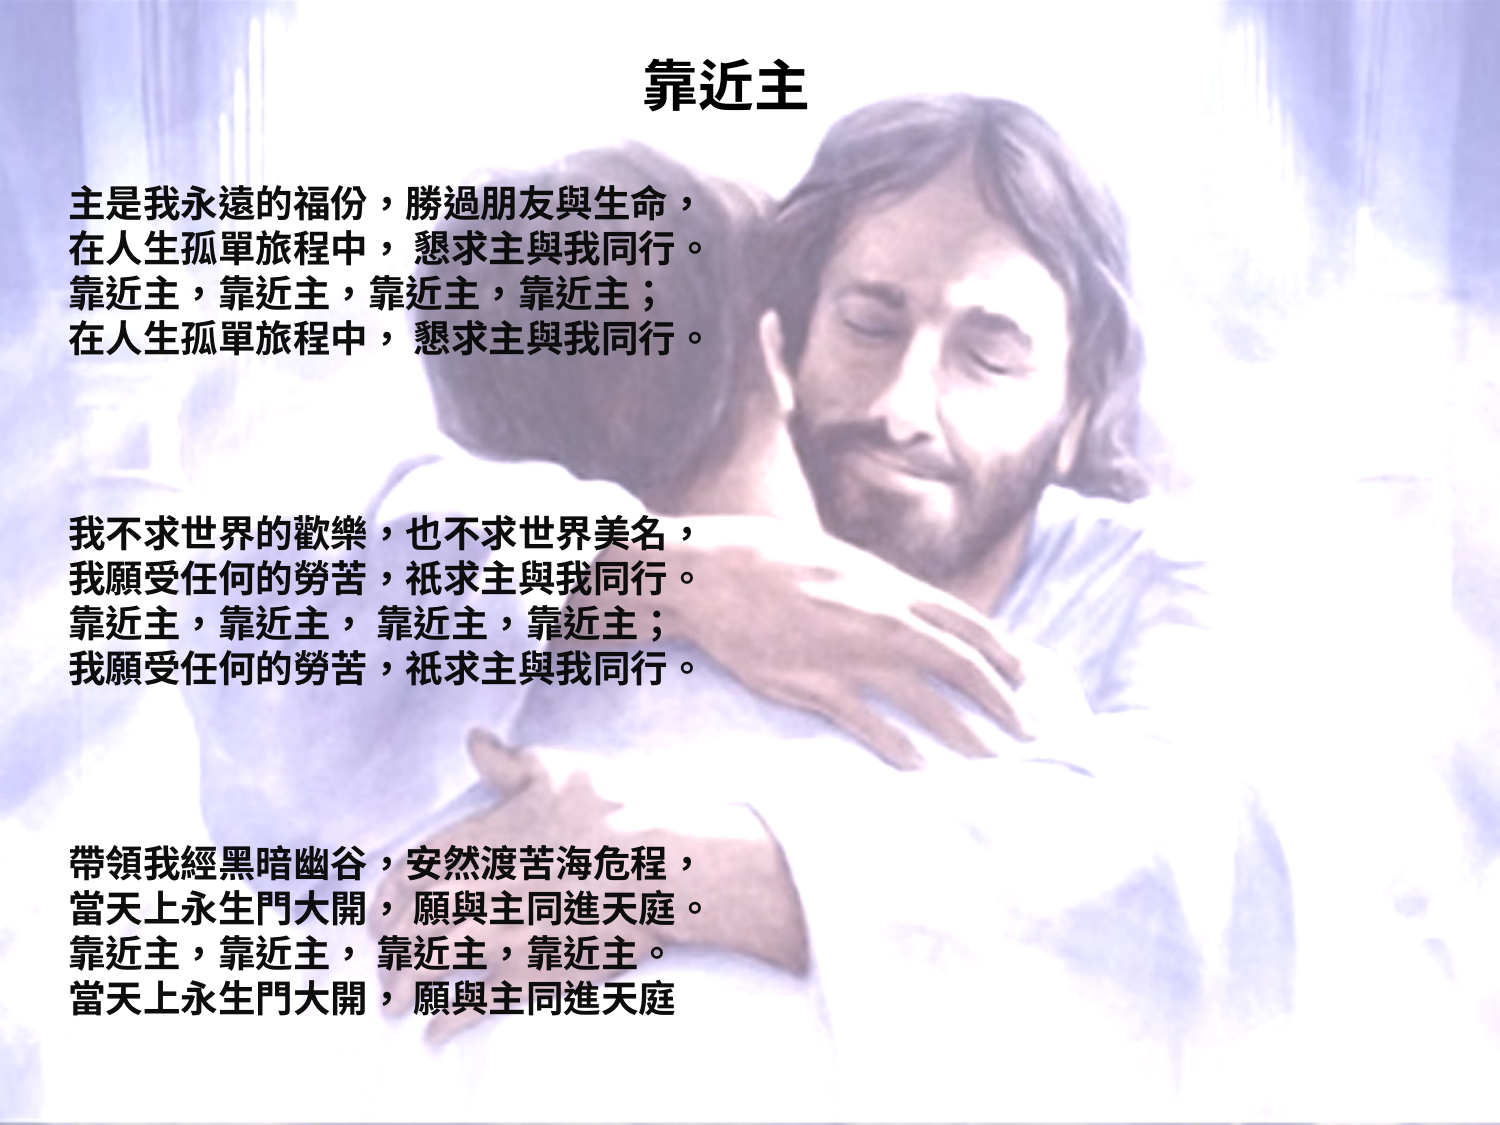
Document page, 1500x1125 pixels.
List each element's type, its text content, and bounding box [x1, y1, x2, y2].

subtitle 主是我永遠的福份，勝過朋友與生命， 在人生孤單旅程中， 懇求主與我同行。 靠近主，靠近主，靠近主，靠近主； 在人生孤單旅程中， 懇求主與我同行。 我不求世界的歡樂，也不求世界美名， 我願受任何的勞苦，祇求主與我同行。 靠近主，靠近主， 靠近主，靠近主； 我願受任何的勞苦，祇求主與我同行。 帶領我經黑暗幽谷，安然渡苦海危程， 當天上永生門大開， 願與主同進天庭。 靠近主，靠近主， 靠近主，靠近主。 當天上永生門大開， 願與主同進天庭 [53, 172, 774, 1035]
title 靠近主 [572, 42, 880, 126]
